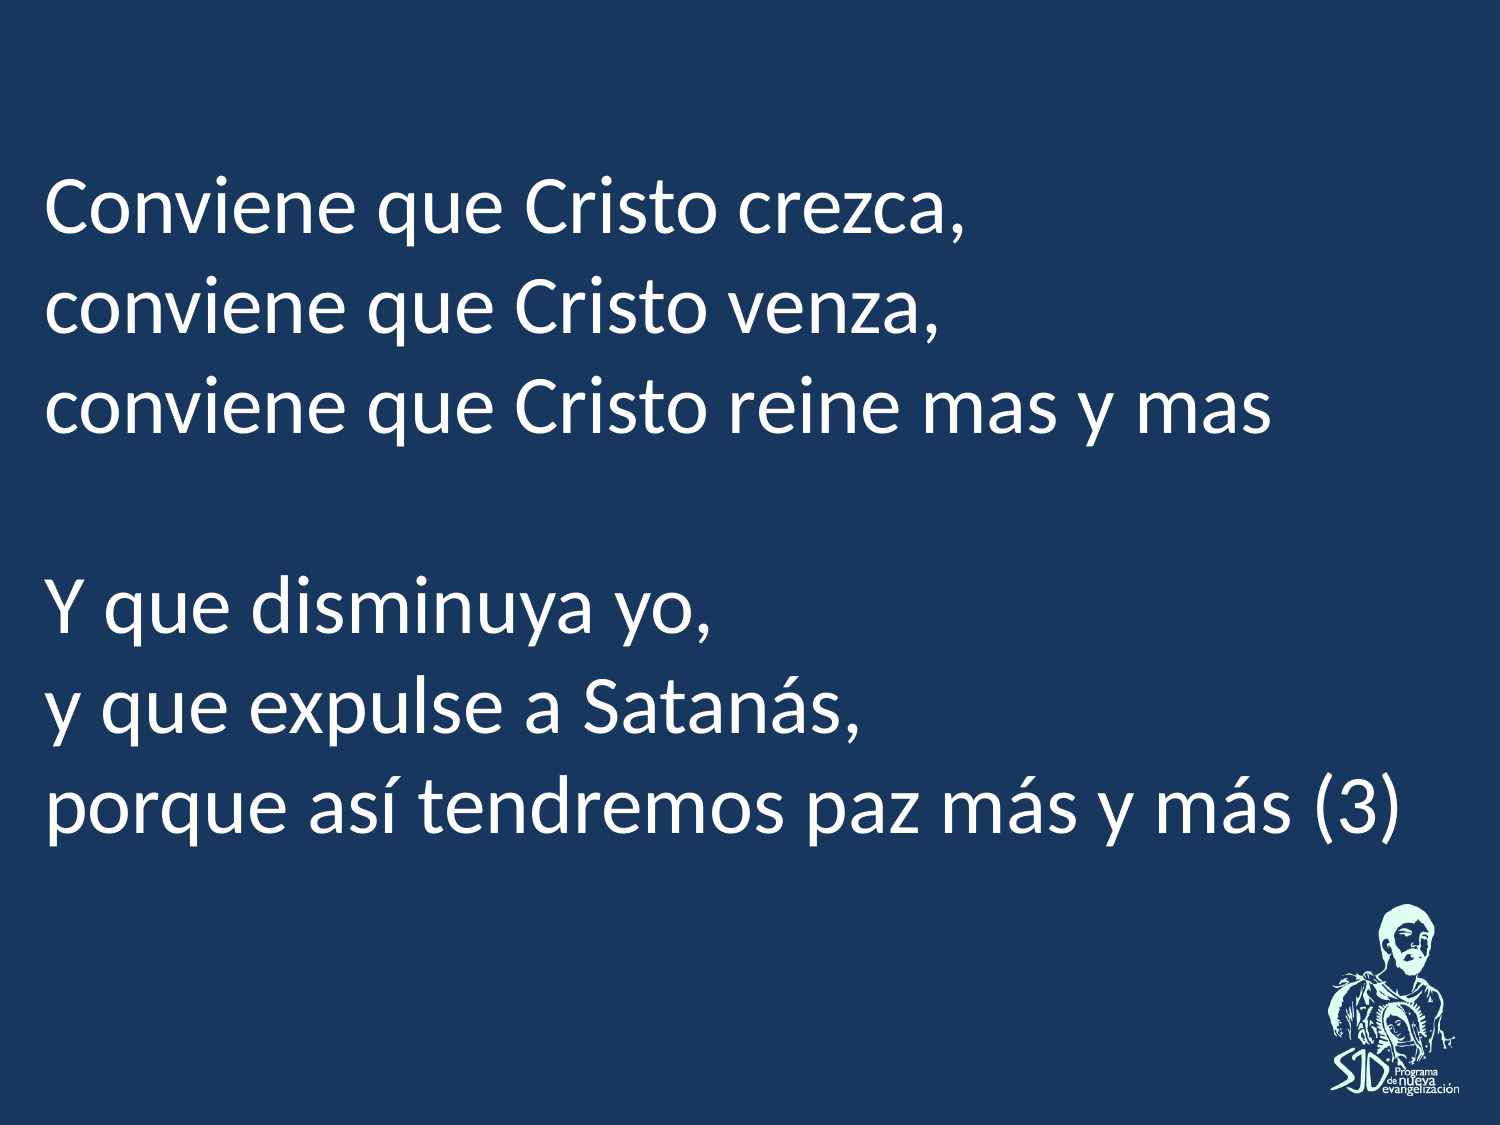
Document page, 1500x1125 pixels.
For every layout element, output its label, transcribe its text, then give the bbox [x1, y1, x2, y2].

text_box Conviene que Cristo crezca, conviene que Cristo venza, conviene que Cristo reine mas y mas Y que disminuya yo, y que expulse a Satanás, porque así tendremos paz más y más (3) [29, 42, 1471, 858]
